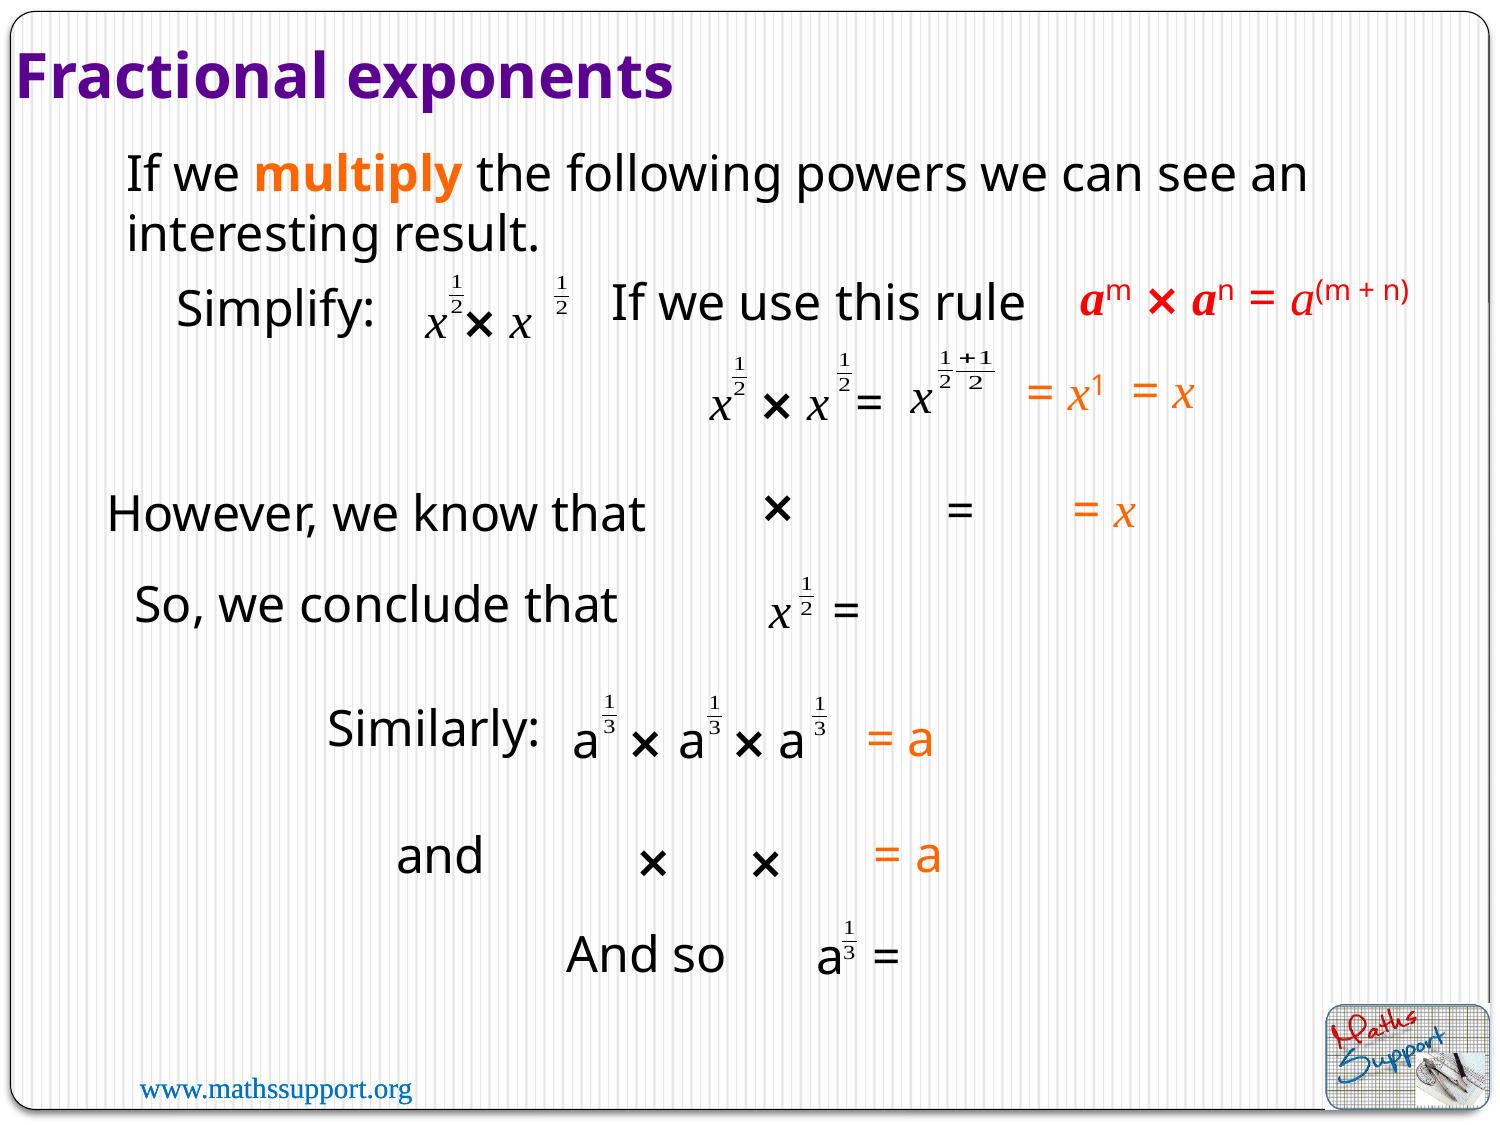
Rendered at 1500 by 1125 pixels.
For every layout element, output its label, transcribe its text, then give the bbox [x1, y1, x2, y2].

text_box If we multiply the following powers we can see an interesting result. [111, 134, 1454, 269]
text_box [1324, 1004, 1488, 1106]
text_box However, we know that [91, 474, 647, 549]
text_box x = [754, 570, 876, 646]
text_box If we use this rule [596, 263, 1043, 338]
text_box [130, 1074, 414, 1109]
text_box a = [801, 916, 929, 992]
text_box Similarly: [312, 689, 557, 764]
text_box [557, 691, 841, 777]
title Fractional exponents [0, 28, 1275, 127]
text_box a(m + n) [1262, 258, 1425, 333]
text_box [404, 271, 571, 357]
text_box and [381, 815, 501, 891]
text_box Simplify: [161, 268, 392, 344]
text_box So, we conclude that [119, 564, 635, 640]
text_box am ⨯ an = [1065, 258, 1262, 333]
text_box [687, 349, 890, 439]
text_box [893, 346, 997, 432]
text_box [524, 815, 863, 897]
text_box = x [1116, 350, 1210, 426]
text_box = x [1057, 470, 1151, 545]
picture [1325, 1003, 1490, 1110]
text_box = a [864, 815, 959, 891]
text_box = a [851, 698, 951, 774]
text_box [652, 464, 877, 544]
text_box = x1 [1011, 352, 1122, 428]
text_box And so [551, 915, 742, 991]
